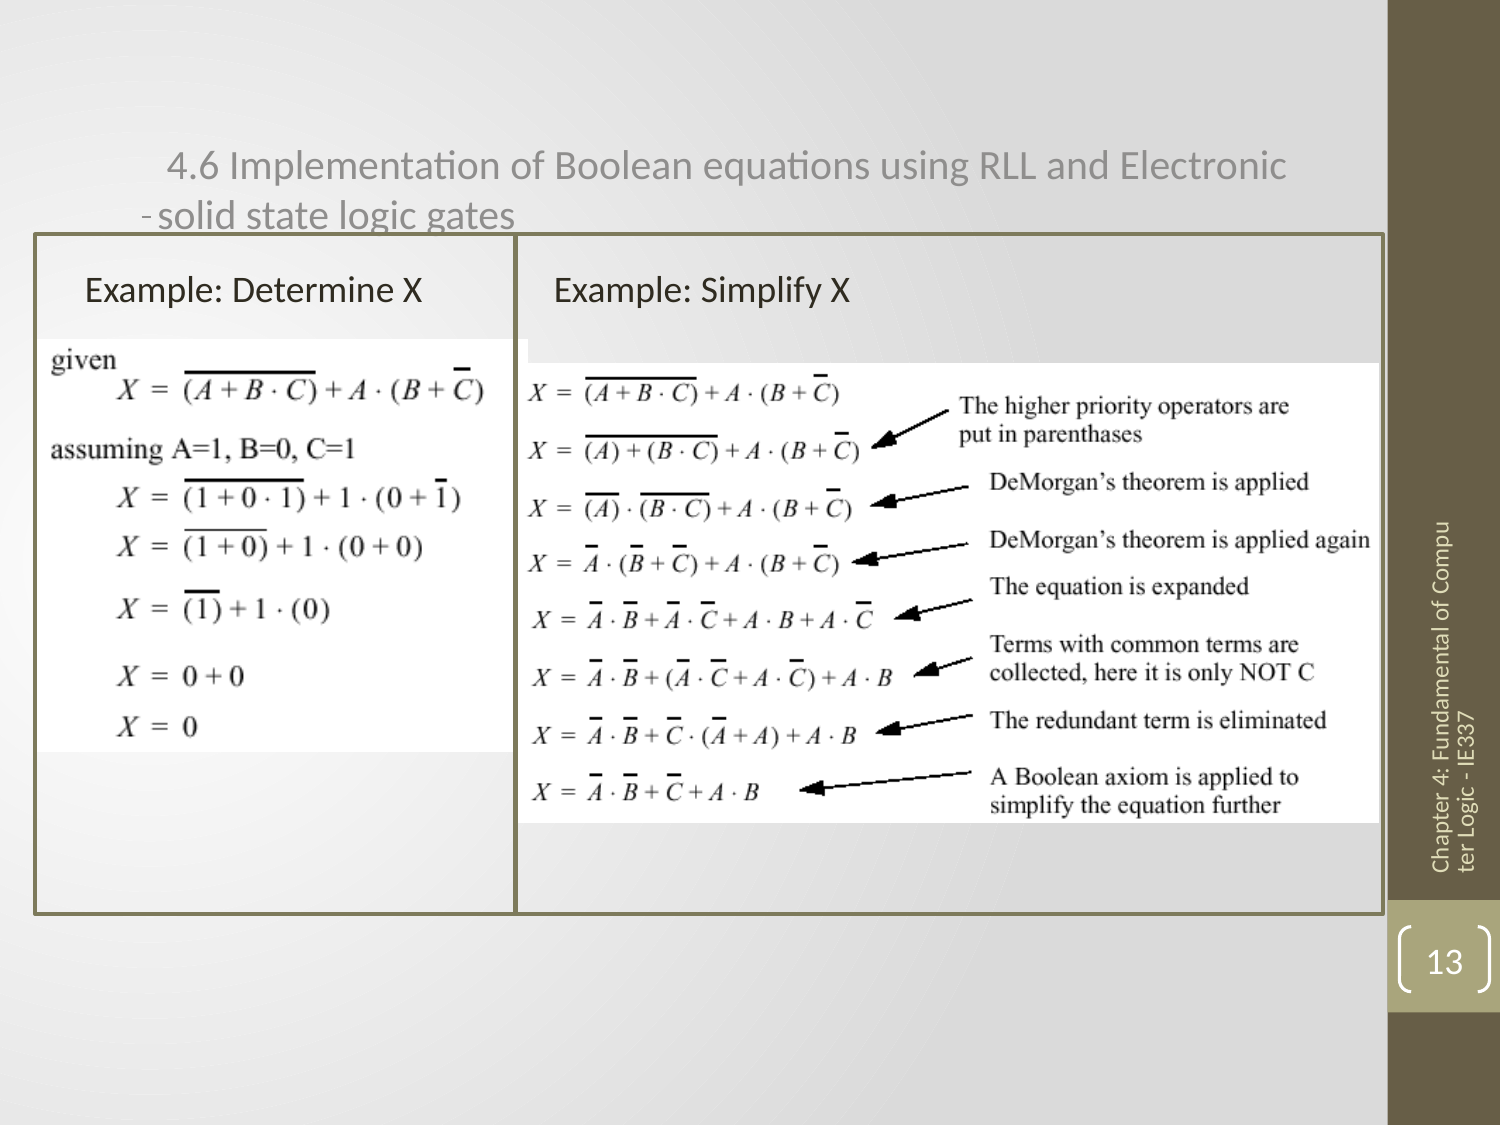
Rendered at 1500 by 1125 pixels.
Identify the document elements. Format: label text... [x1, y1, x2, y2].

subtitle [117, 105, 1325, 200]
text_box [33, 232, 518, 337]
footer Chapter 4: Fundamental of Computer Logic - IE337 [1408, 500, 1469, 889]
text_box [33, 754, 518, 916]
text_box [518, 232, 1385, 358]
slide_number 13 [1397, 925, 1492, 994]
text_box 4.6 Implementation of Boolean equations using RLL and Electronic solid state logic gates [142, 130, 1350, 225]
picture [34, 339, 1379, 823]
text_box [518, 827, 1385, 916]
